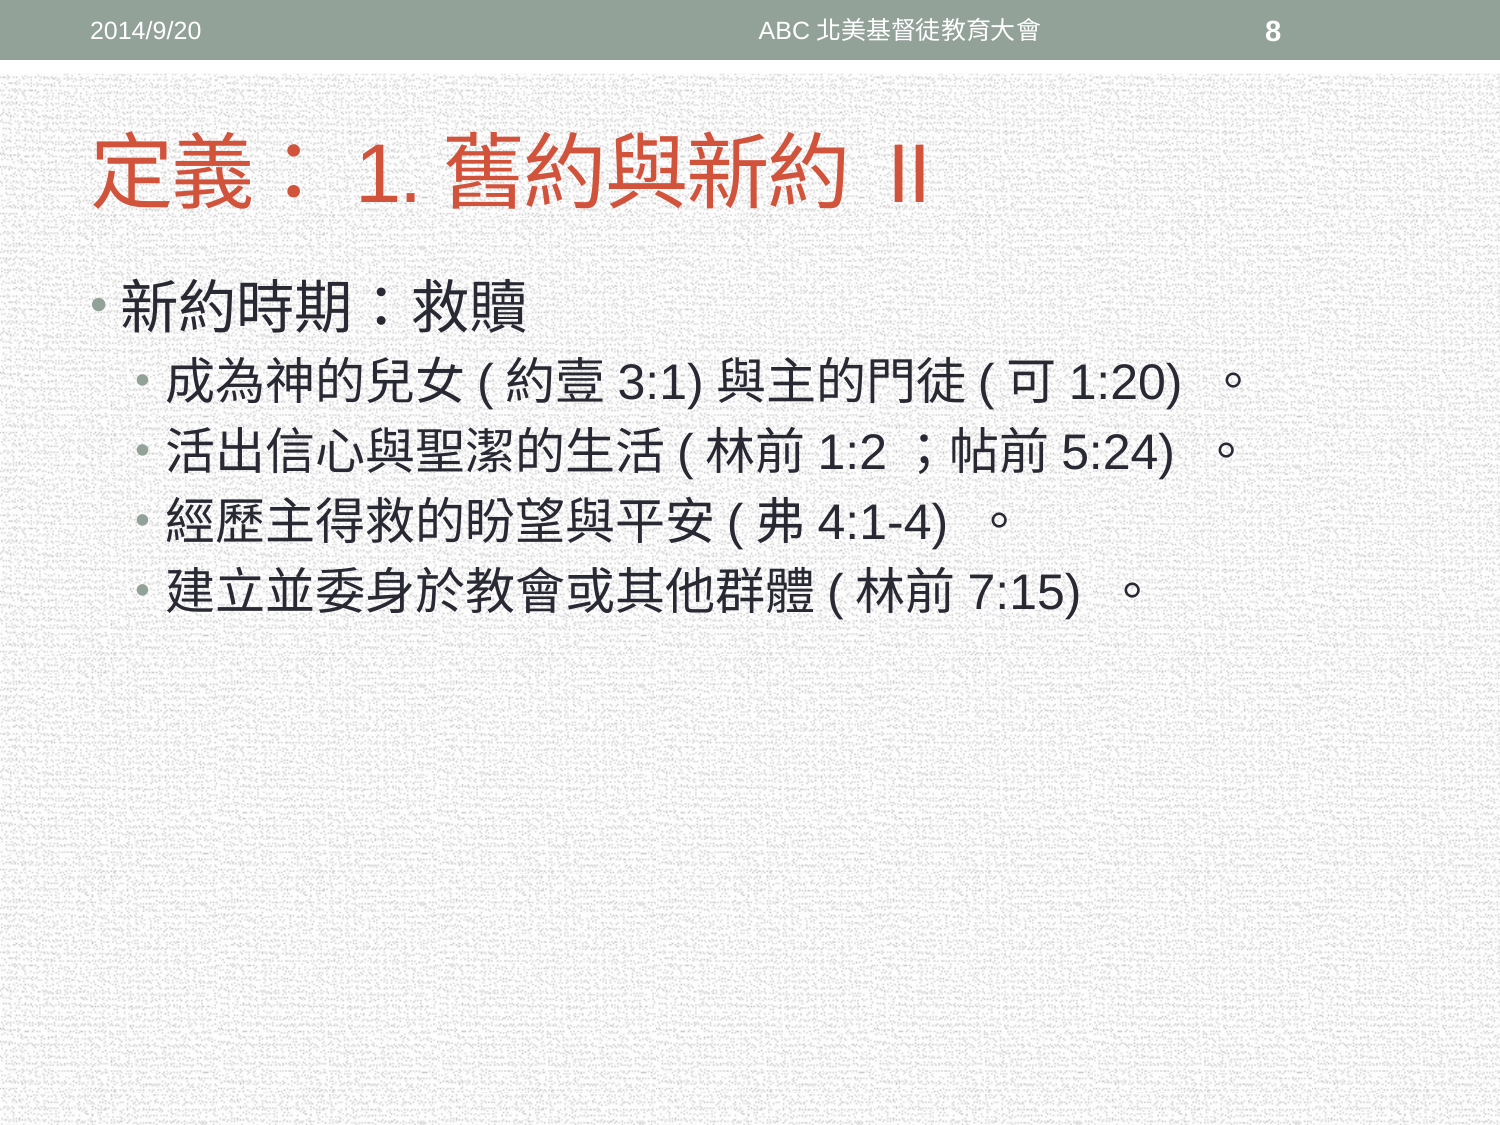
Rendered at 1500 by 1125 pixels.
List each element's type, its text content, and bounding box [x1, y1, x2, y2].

slide_number 8 [1250, 3, 1425, 57]
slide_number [75, 3, 550, 57]
title 定義：1.舊約與新約 II [75, 87, 1425, 250]
footer ABC北美基督徒教育大會 [562, 3, 1238, 57]
list 新約時期：救贖 成為神的兒女(約壹3:1)與主的門徒(可1:20) 。 活出信心與聖潔的生活(林前1:2；帖前5:24) 。 經歷主得救的盼望與平安(弗4:1-4) 。 建立並委身於教會或其他群體(林前7:15) 。 [75, 262, 1425, 1063]
